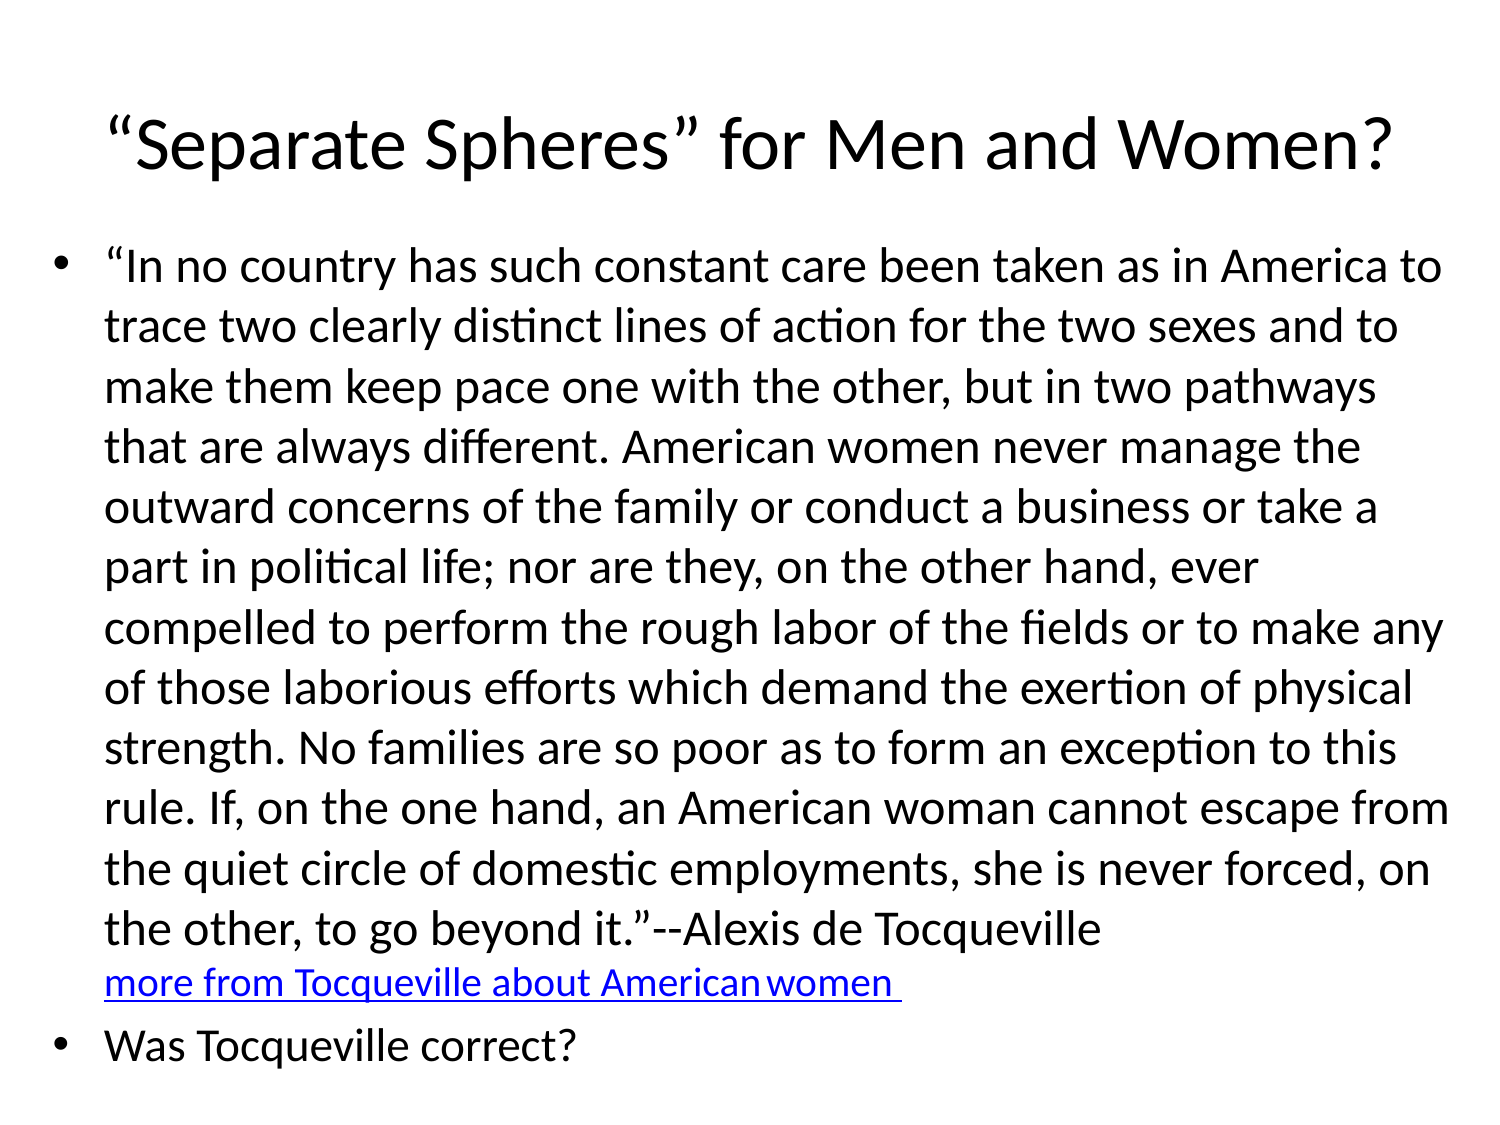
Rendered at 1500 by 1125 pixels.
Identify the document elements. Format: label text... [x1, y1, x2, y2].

list “In no country has such constant care been taken as in America to trace two clearly distinct lines of action for the two sexes and to make them keep pace one with the other, but in two pathways that are always different. American women never manage the outward concerns of the family or conduct a business or take a part in political life; nor are they, on the other hand, ever compelled to perform the rough labor of the fields or to make any of those laborious efforts which demand the exertion of physical strength. No families are so poor as to form an exception to this rule. If, on the one hand, an American woman cannot escape from the quiet circle of domestic employments, she is never forced, on the other, to go beyond it.”--Alexis de Tocqueville more from Tocqueville about American women Was Tocqueville correct? [37, 224, 1475, 1100]
title “Separate Spheres” for Men and Women? [75, 45, 1425, 224]
